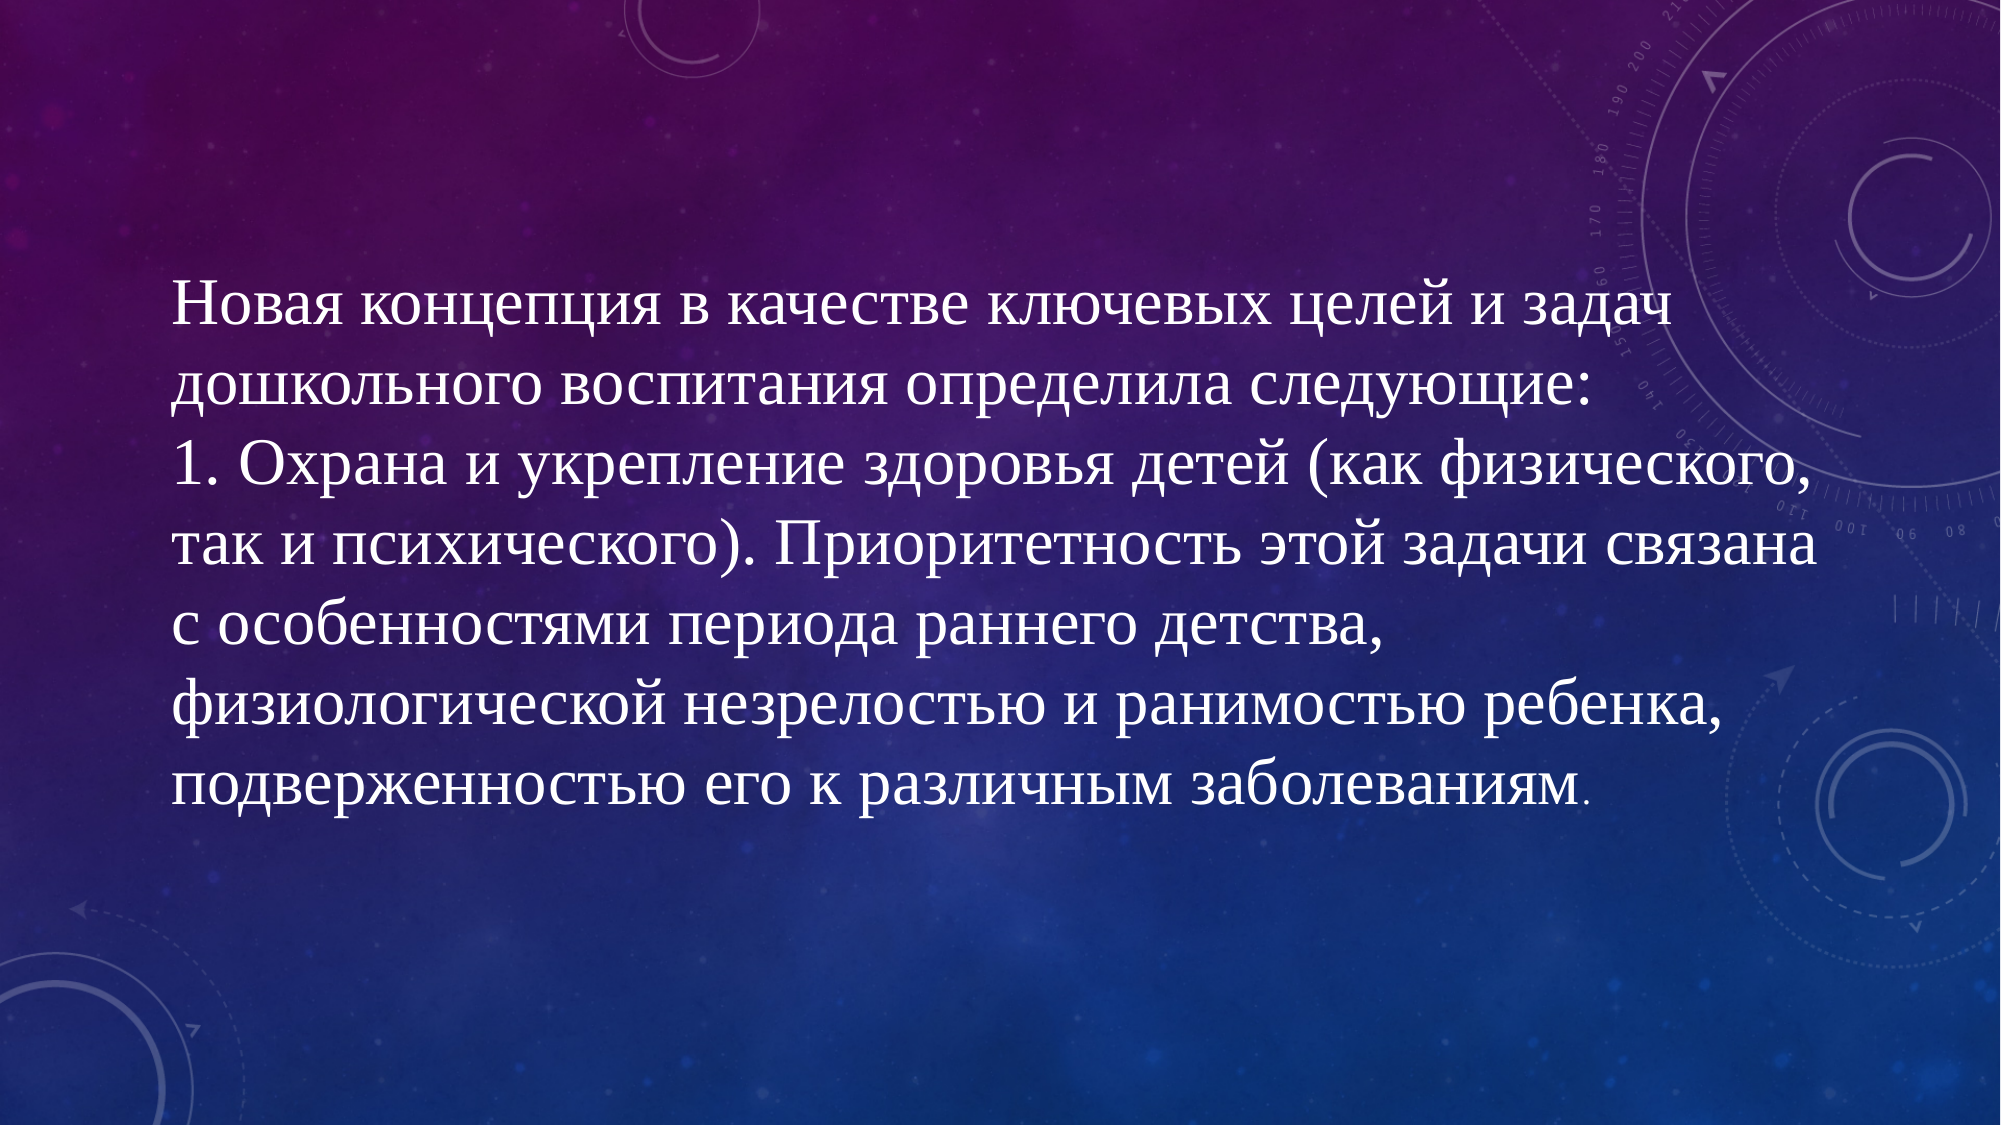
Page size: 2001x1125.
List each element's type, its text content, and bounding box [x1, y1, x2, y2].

picture [0, 0, 2001, 1125]
text_box Новая концепция в качестве ключевых целей и задач дошкольного воспитания определила следующие: 1. Охрана и укрепление здоровья детей (как физического, так и пси­хического). Приоритетность этой задачи связана с особенностями перио­да раннего детства, физиологической незрелостью и ранимостью ребен­ка, подверженностью его к различным заболеваниям. [156, 250, 1875, 825]
